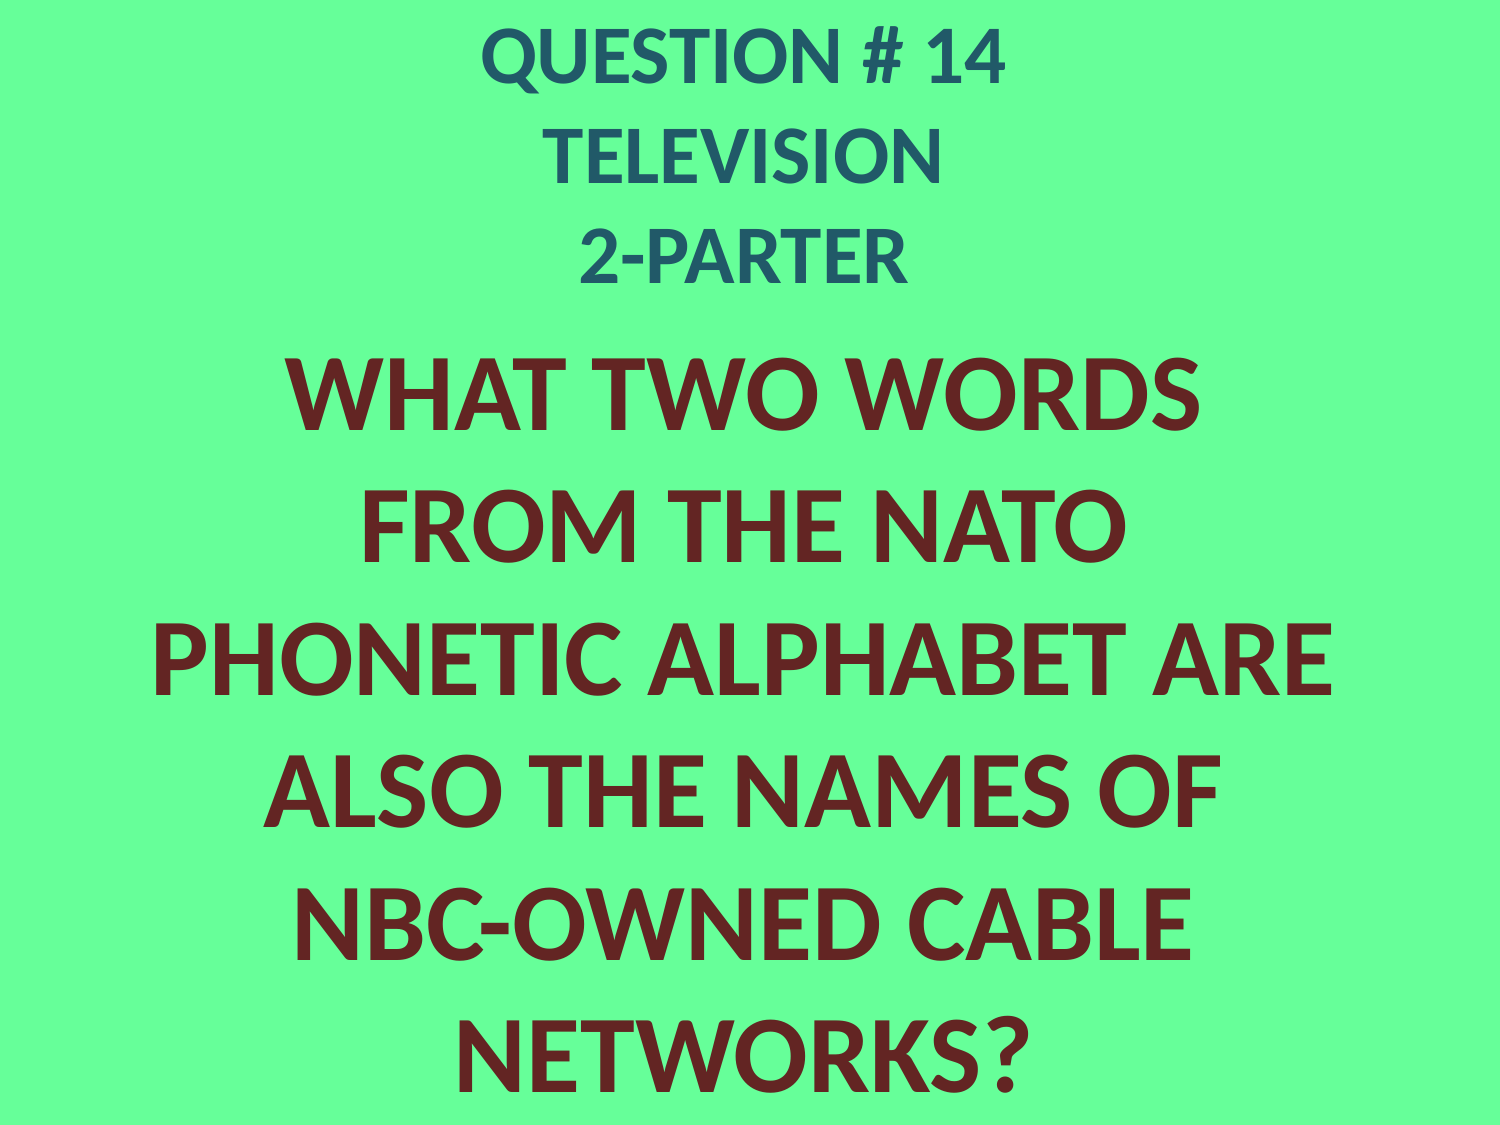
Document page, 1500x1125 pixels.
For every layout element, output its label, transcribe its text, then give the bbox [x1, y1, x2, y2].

title QUESTION # 14 TELEVISION 2-PARTER [49, 37, 1438, 163]
text_box WHAT TWO WORDS FROM THE NATO PHONETIC ALPHABET ARE ALSO THE NAMES OF NBC-OWNED CABLE NETWORKS? [131, 312, 1357, 993]
